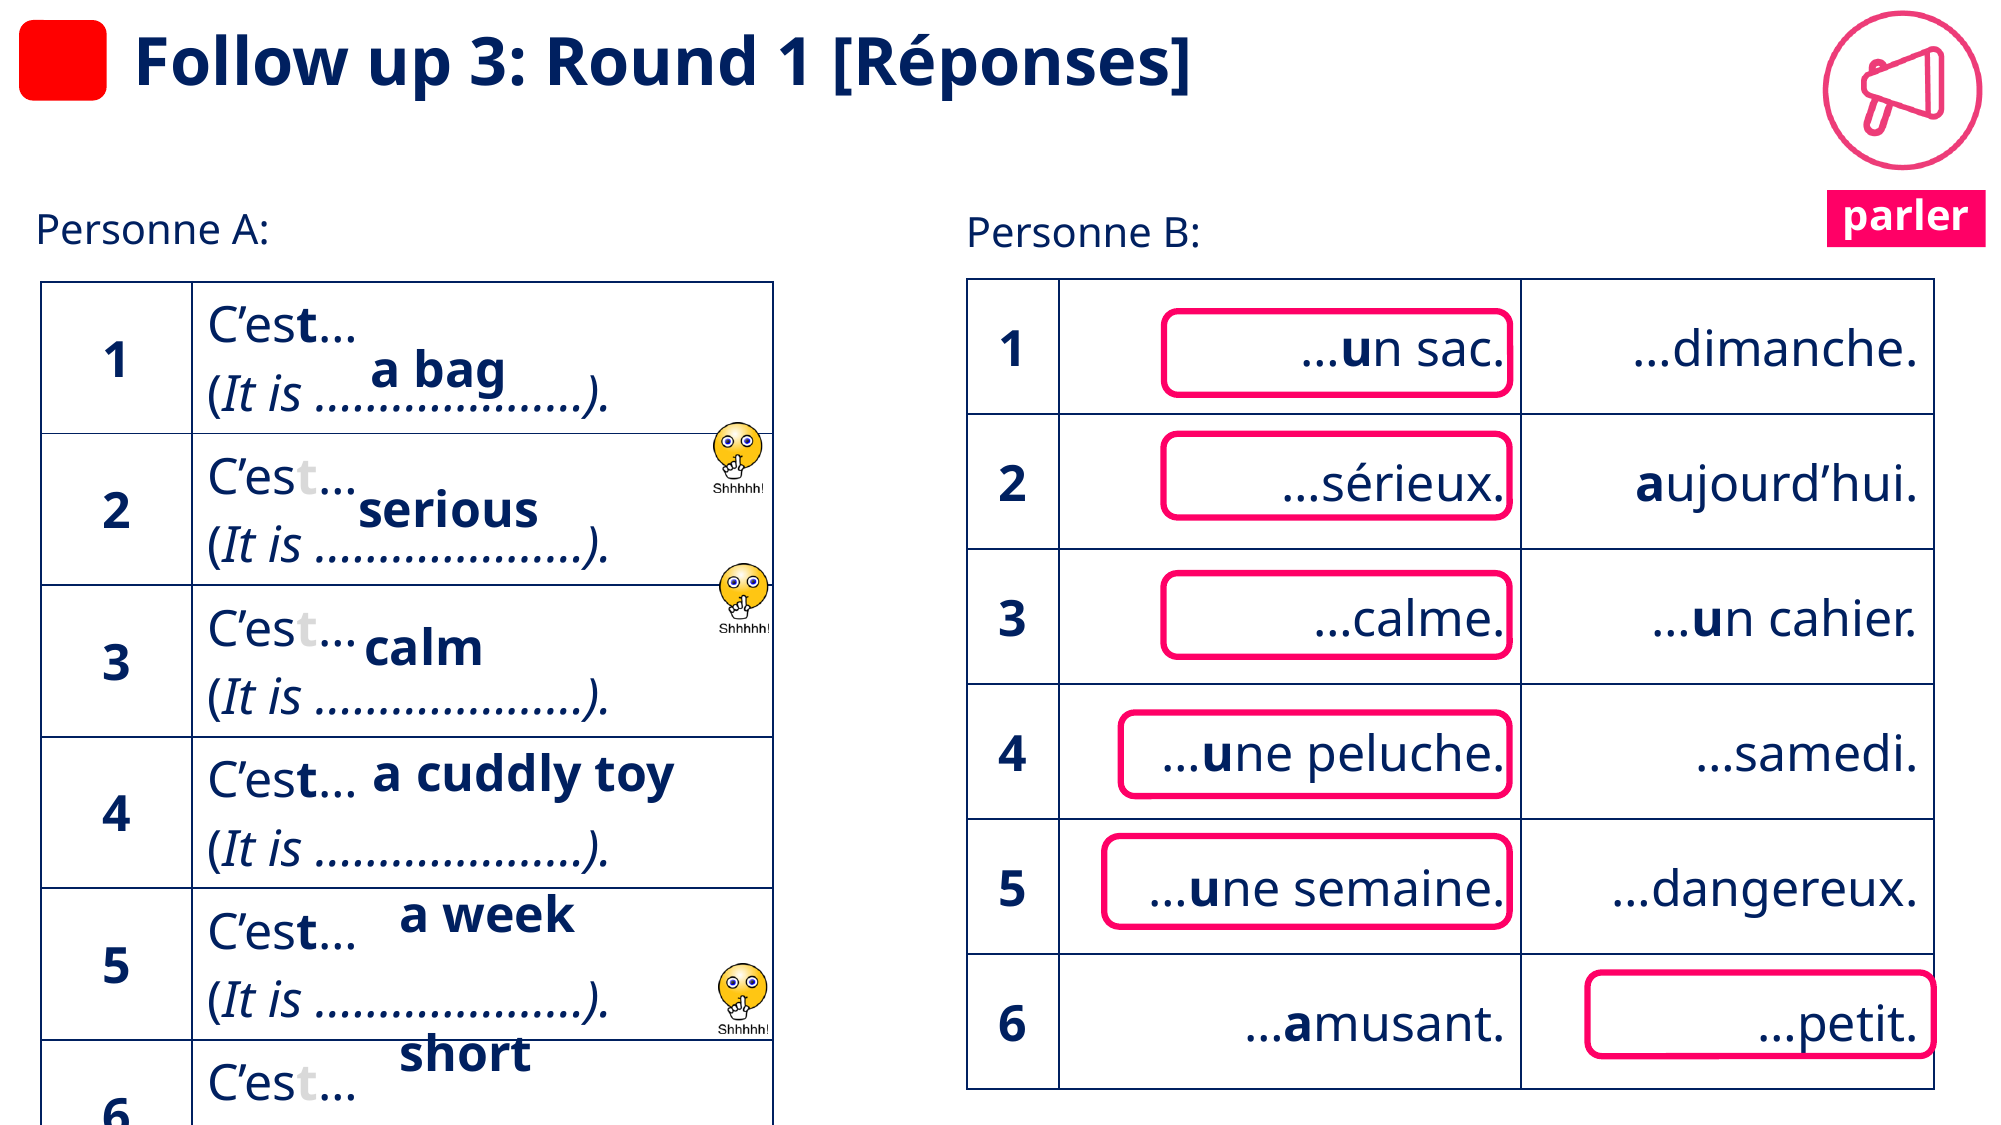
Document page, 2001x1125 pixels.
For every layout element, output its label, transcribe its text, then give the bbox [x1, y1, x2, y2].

text_box a week [384, 875, 700, 950]
table_cell 2 [968, 415, 1058, 548]
text_box [1161, 431, 1512, 520]
text_box [1118, 710, 1512, 799]
text_box Personne B: [951, 198, 1849, 284]
table_cell 4 [968, 685, 1058, 818]
table_header …dimanche. [1522, 280, 1933, 413]
table_cell …dangereux. [1522, 820, 1933, 953]
picture [718, 963, 768, 1034]
table_cell 3 [42, 586, 191, 736]
table_cell 3 [968, 550, 1058, 683]
table_cell …sérieux. [1060, 415, 1520, 548]
text_box parler [1849, 199, 1986, 248]
text_box [1161, 309, 1513, 397]
table_cell C’est… (It is …………………). [193, 434, 772, 584]
table_cell …une semaine. [1060, 820, 1520, 953]
table_cell 2 [42, 434, 191, 584]
table_cell …calme. [1060, 550, 1520, 683]
table_header 1 [42, 283, 191, 433]
table_cell C’est… (It is …………………). [193, 586, 772, 736]
table_header 1 [968, 280, 1058, 413]
text_box [1585, 970, 1936, 1059]
picture [719, 562, 769, 633]
text_box a cuddly toy [358, 734, 789, 810]
table_cell …un cahier. [1522, 550, 1933, 683]
text_box a bag [355, 329, 671, 405]
table_cell …une peluche. [1060, 685, 1520, 818]
text_box short [384, 1014, 700, 1089]
table_cell 5 [42, 889, 191, 1039]
text_box [1161, 571, 1512, 659]
table_cell 6 [968, 955, 1058, 1088]
text_box [20, 21, 106, 100]
text_box serious [343, 470, 658, 545]
text_box [1102, 833, 1512, 929]
text_box Personne A: [20, 195, 856, 281]
text_box Follow up 3: Round 1 [Réponses] [118, 17, 1417, 110]
table_cell aujourd’hui. [1522, 415, 1933, 548]
table_cell 6 [42, 1041, 191, 1125]
table_cell …petit. [1522, 955, 1933, 1088]
picture [713, 422, 763, 493]
table_cell C’est… (It is …………………). [193, 889, 772, 1039]
table_cell C’est… (It is …………………). [193, 738, 772, 887]
picture [1812, 1, 2000, 190]
table_cell C’est… (It is …………………). [193, 1041, 772, 1125]
table_cell 4 [42, 738, 191, 887]
table_header …un sac. [1060, 280, 1520, 413]
table_cell …amusant. [1060, 955, 1520, 1088]
text_box calm [349, 608, 664, 684]
table_cell …samedi. [1522, 685, 1933, 818]
table_cell 5 [968, 820, 1058, 953]
table_header C’est… (It is …………………). [193, 283, 772, 433]
